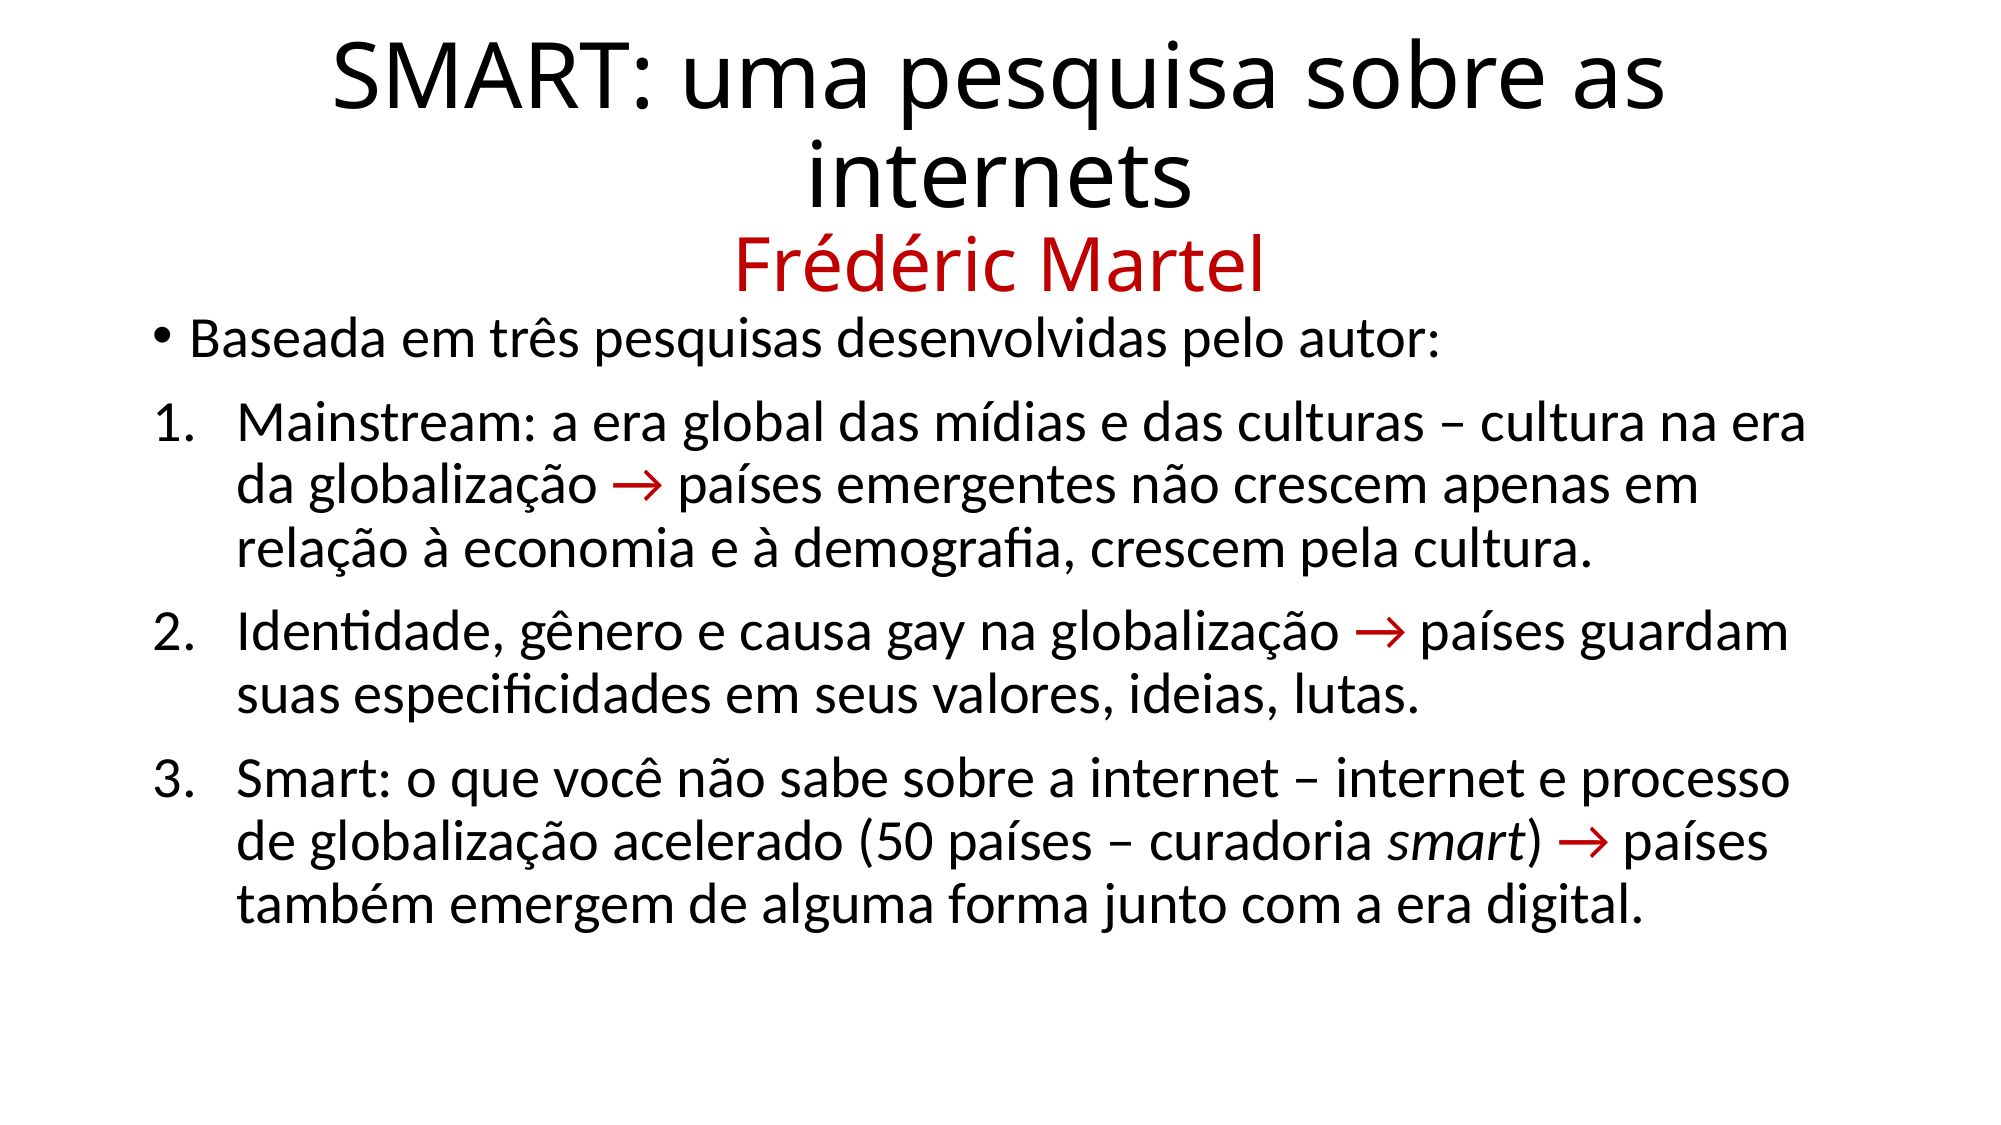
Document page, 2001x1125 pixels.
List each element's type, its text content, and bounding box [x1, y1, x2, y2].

list Baseada em três pesquisas desenvolvidas pelo autor: Mainstream: a era global das mídias e das culturas – cultura na era da globalização → países emergentes não crescem apenas em relação à economia e à demografia, crescem pela cultura. Identidade, gênero e causa gay na globalização → países guardam suas especificidades em seus valores, ideias, lutas. Smart: o que você não sabe sobre a internet – internet e processo de globalização acelerado (50 países – curadoria smart) → países também emergem de alguma forma junto com a era digital. [137, 299, 1863, 1014]
title SMART: uma pesquisa sobre as internets Frédéric Martel [137, 59, 1863, 278]
